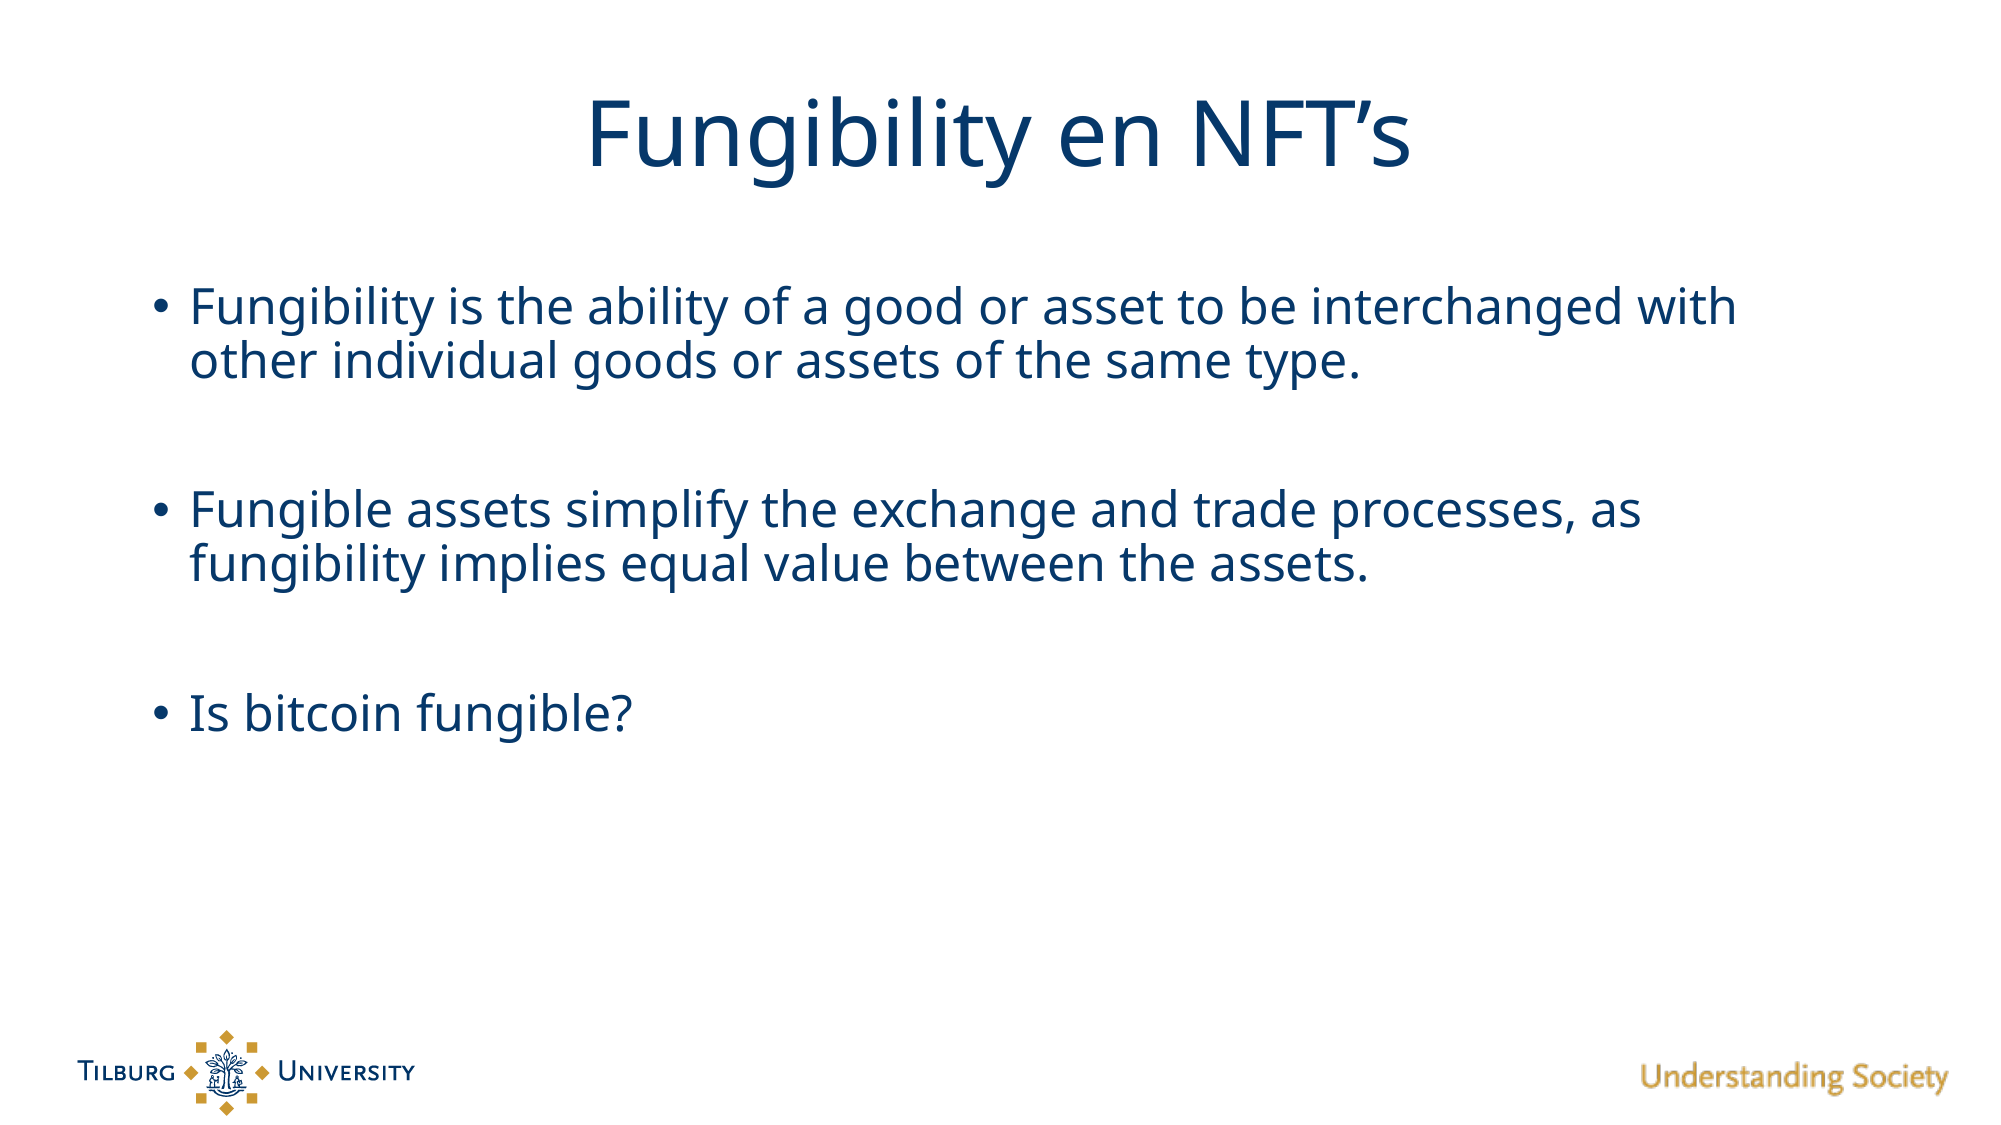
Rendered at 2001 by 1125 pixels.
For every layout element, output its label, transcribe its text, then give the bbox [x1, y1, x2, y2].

title Fungibility en NFT’s [137, 28, 1863, 246]
picture [1626, 993, 1963, 1125]
picture [67, 1020, 424, 1125]
list Fungibility is the ability of a good or asset to be interchanged with other individual goods or assets of the same type. Fungible assets simplify the exchange and trade processes, as fungibility implies equal value between the assets. Is bitcoin fungible? [137, 273, 1863, 995]
